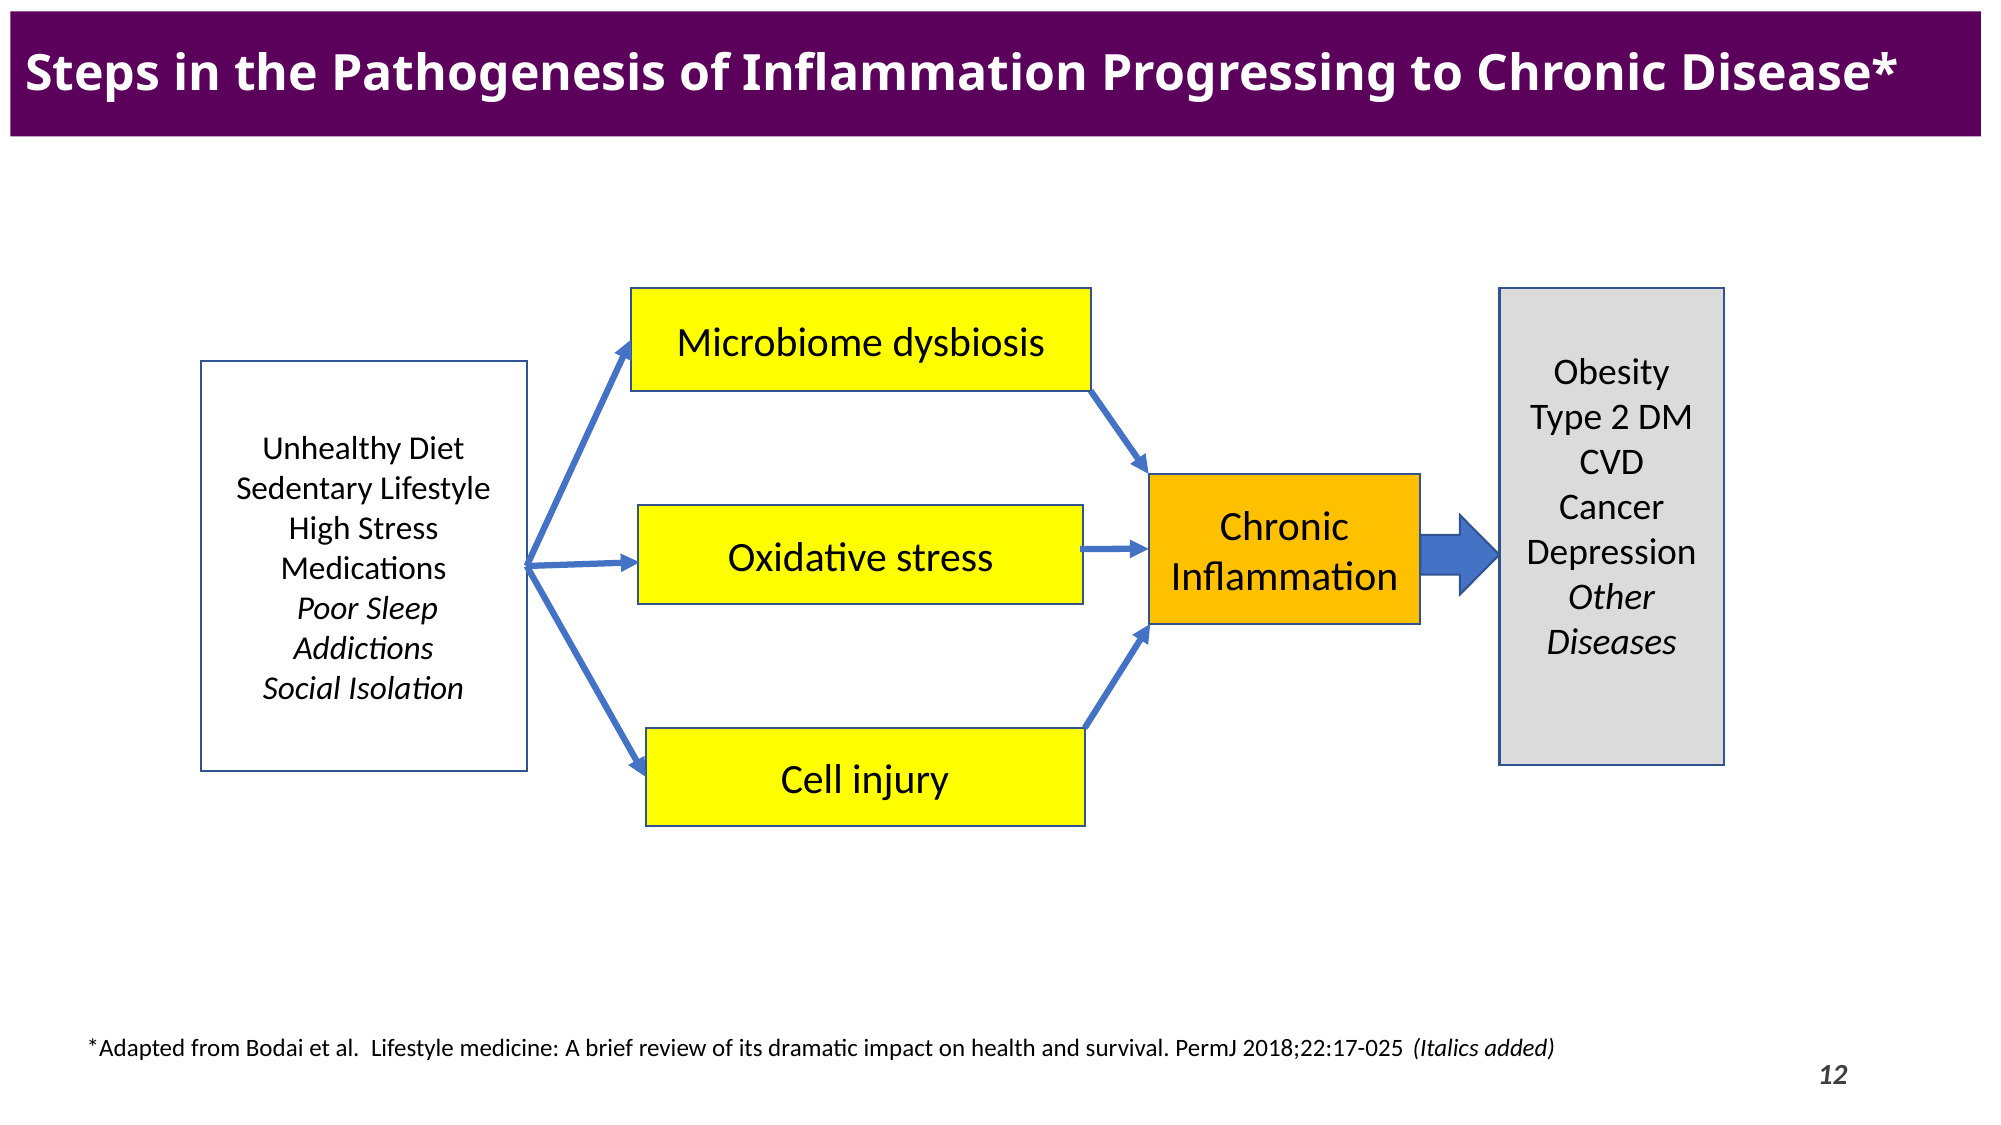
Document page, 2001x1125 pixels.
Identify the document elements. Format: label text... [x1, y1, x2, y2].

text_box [1090, 390, 1149, 475]
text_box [1084, 623, 1151, 729]
slide_number ‹#› [1412, 1042, 1863, 1103]
text_box Oxidative stress [638, 505, 1084, 605]
text_box Unhealthy Diet Sedentary Lifestyle High Stress Medications Poor Sleep Addictions Social Isolation [200, 360, 521, 772]
text_box *Adapted from Bodai et al. Lifestyle medicine: A brief review of its dramatic impact on health and survival. PermJ 2018;22:17-025 (Italics added) [71, 1024, 1621, 1070]
title Steps in the Pathogenesis of Inflammation Progressing to Chronic Disease* [10, 11, 1981, 137]
text_box Obesity Type 2 DM CVD Cancer Depression Other Diseases [1499, 288, 1724, 765]
text_box [1420, 515, 1500, 595]
text_box Microbiome dysbiosis [630, 288, 1091, 392]
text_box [526, 565, 646, 778]
text_box Chronic Inflammation [1148, 473, 1421, 624]
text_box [526, 339, 631, 565]
text_box Cell injury [645, 727, 1085, 826]
